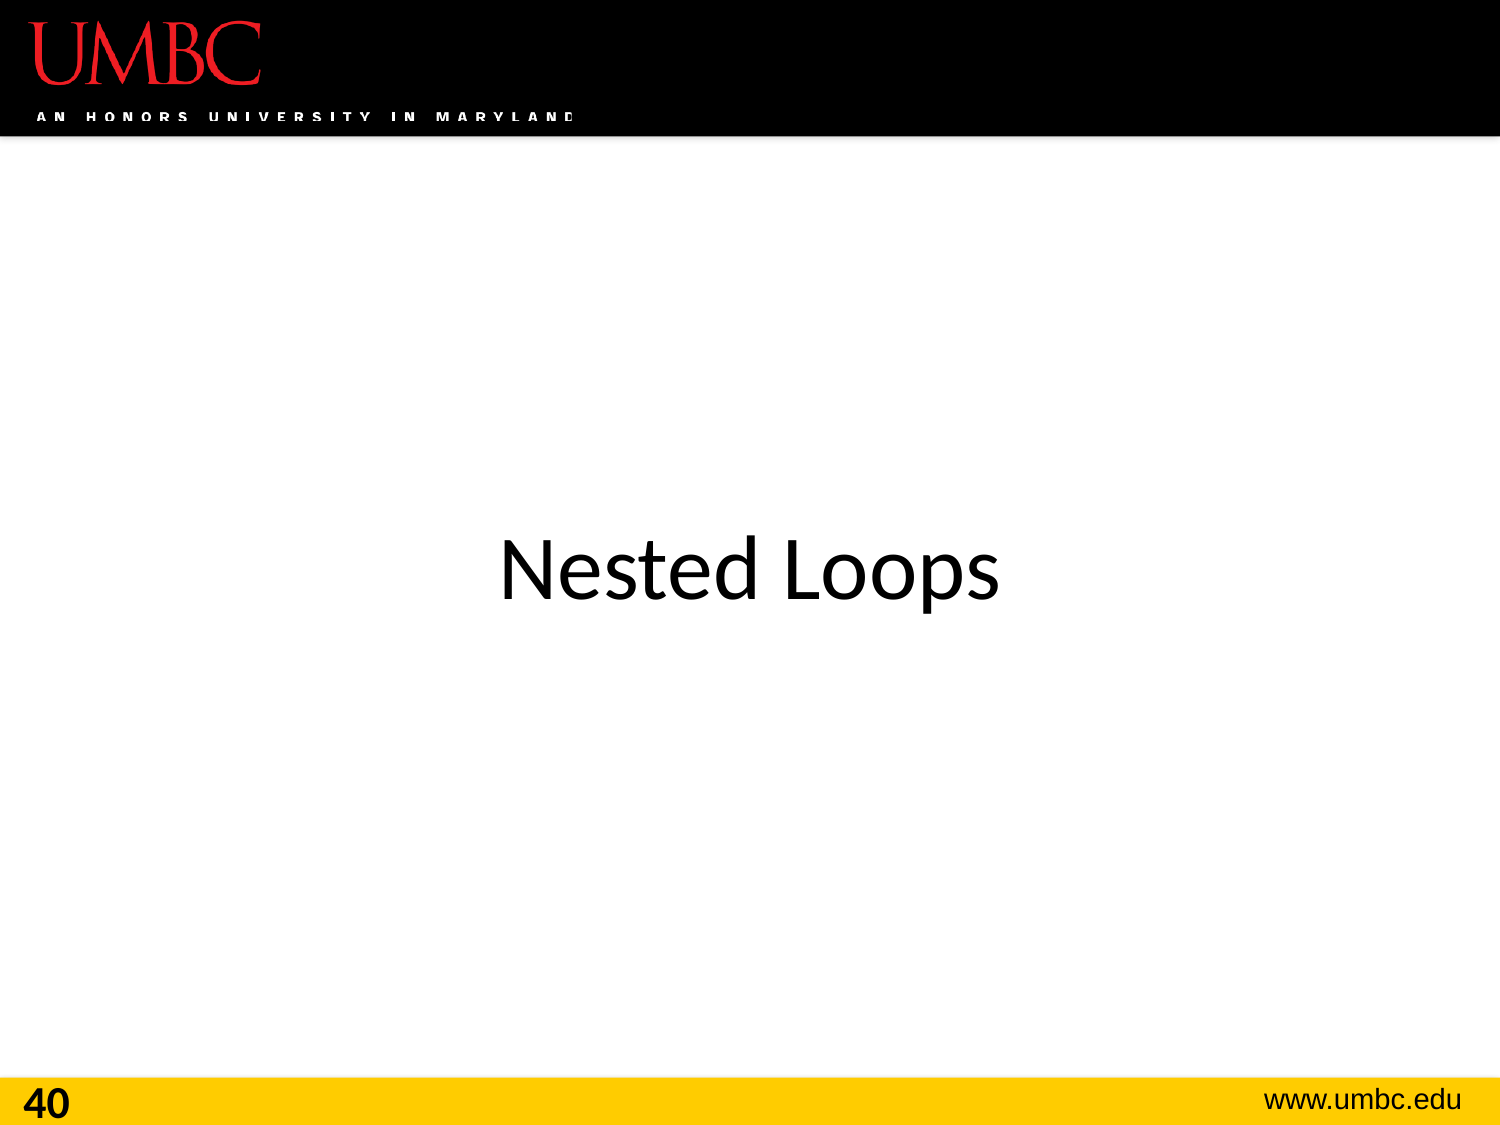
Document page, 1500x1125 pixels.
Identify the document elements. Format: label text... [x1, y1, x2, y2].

slide_number 40 [0, 1065, 94, 1125]
title Nested Loops [112, 441, 1388, 683]
